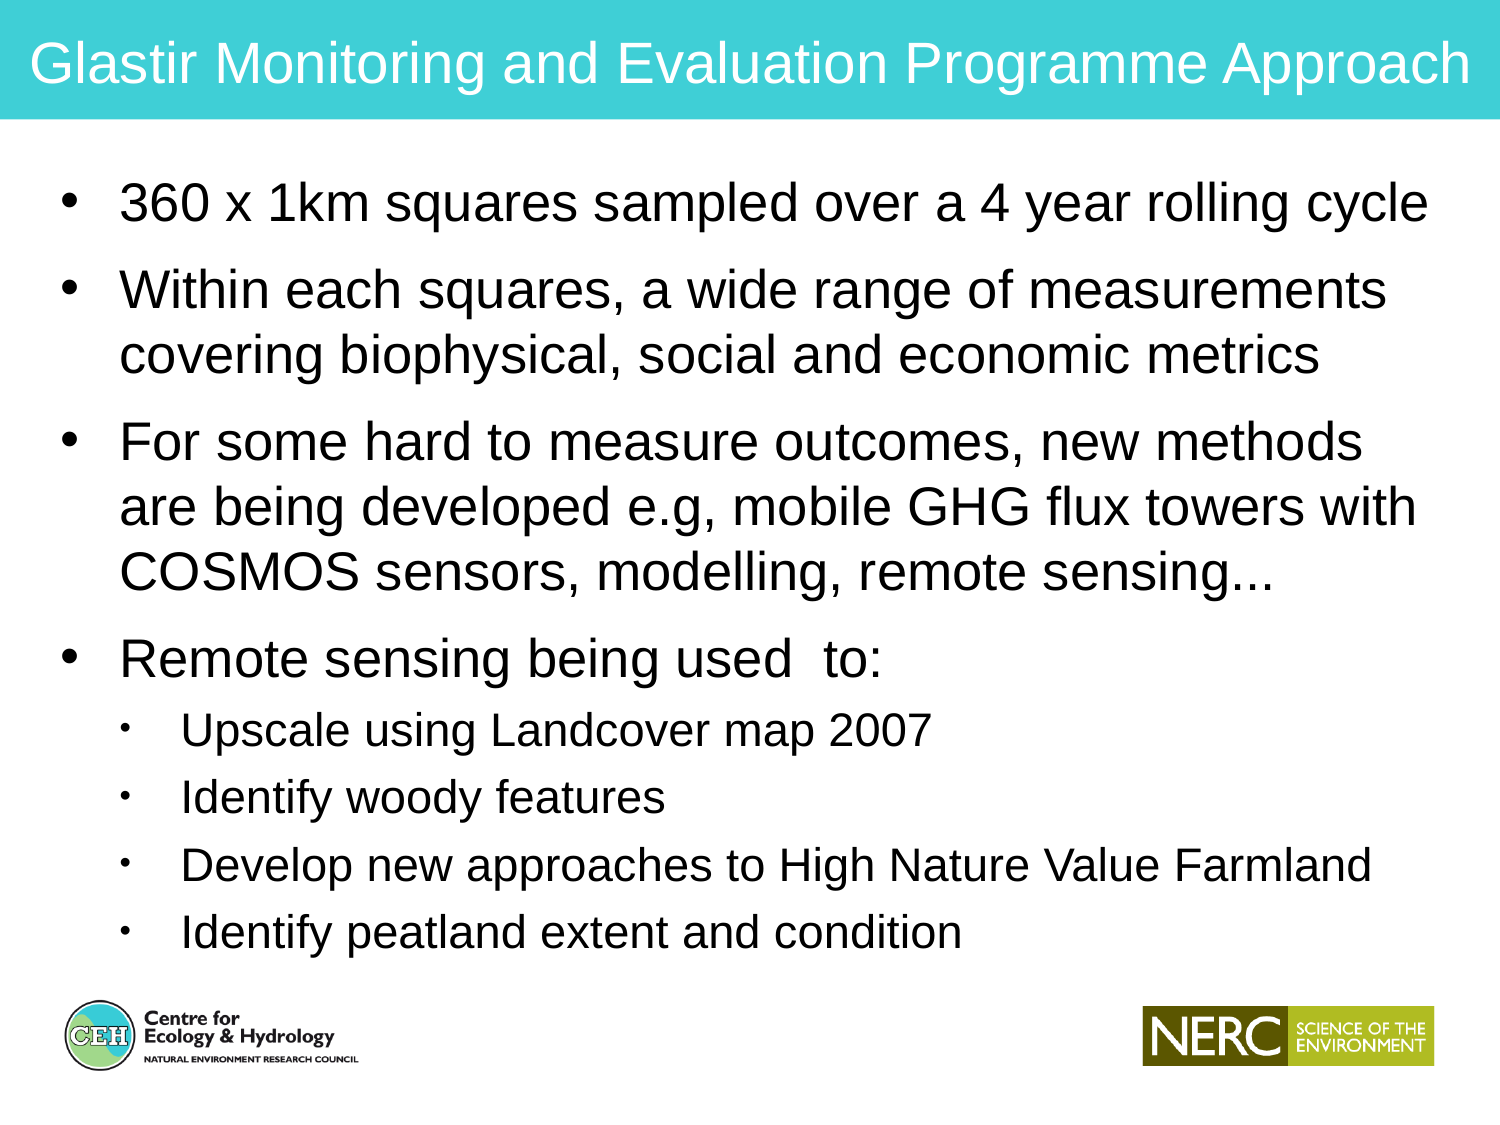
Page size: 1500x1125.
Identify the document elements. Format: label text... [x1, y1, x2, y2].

list 360 x 1km squares sampled over a 4 year rolling cycle Within each squares, a wide range of measurements covering biophysical, social and economic metrics For some hard to measure outcomes, new methods are being developed e.g, mobile GHG flux towers with COSMOS sensors, modelling, remote sensing... Remote sensing being used to: Upscale using Landcover map 2007 Identify woody features Develop new approaches to High Nature Value Farmland Identify peatland extent and condition [0, 119, 1500, 1125]
list Glastir Monitoring and Evaluation Programme Approach [0, 0, 1500, 119]
